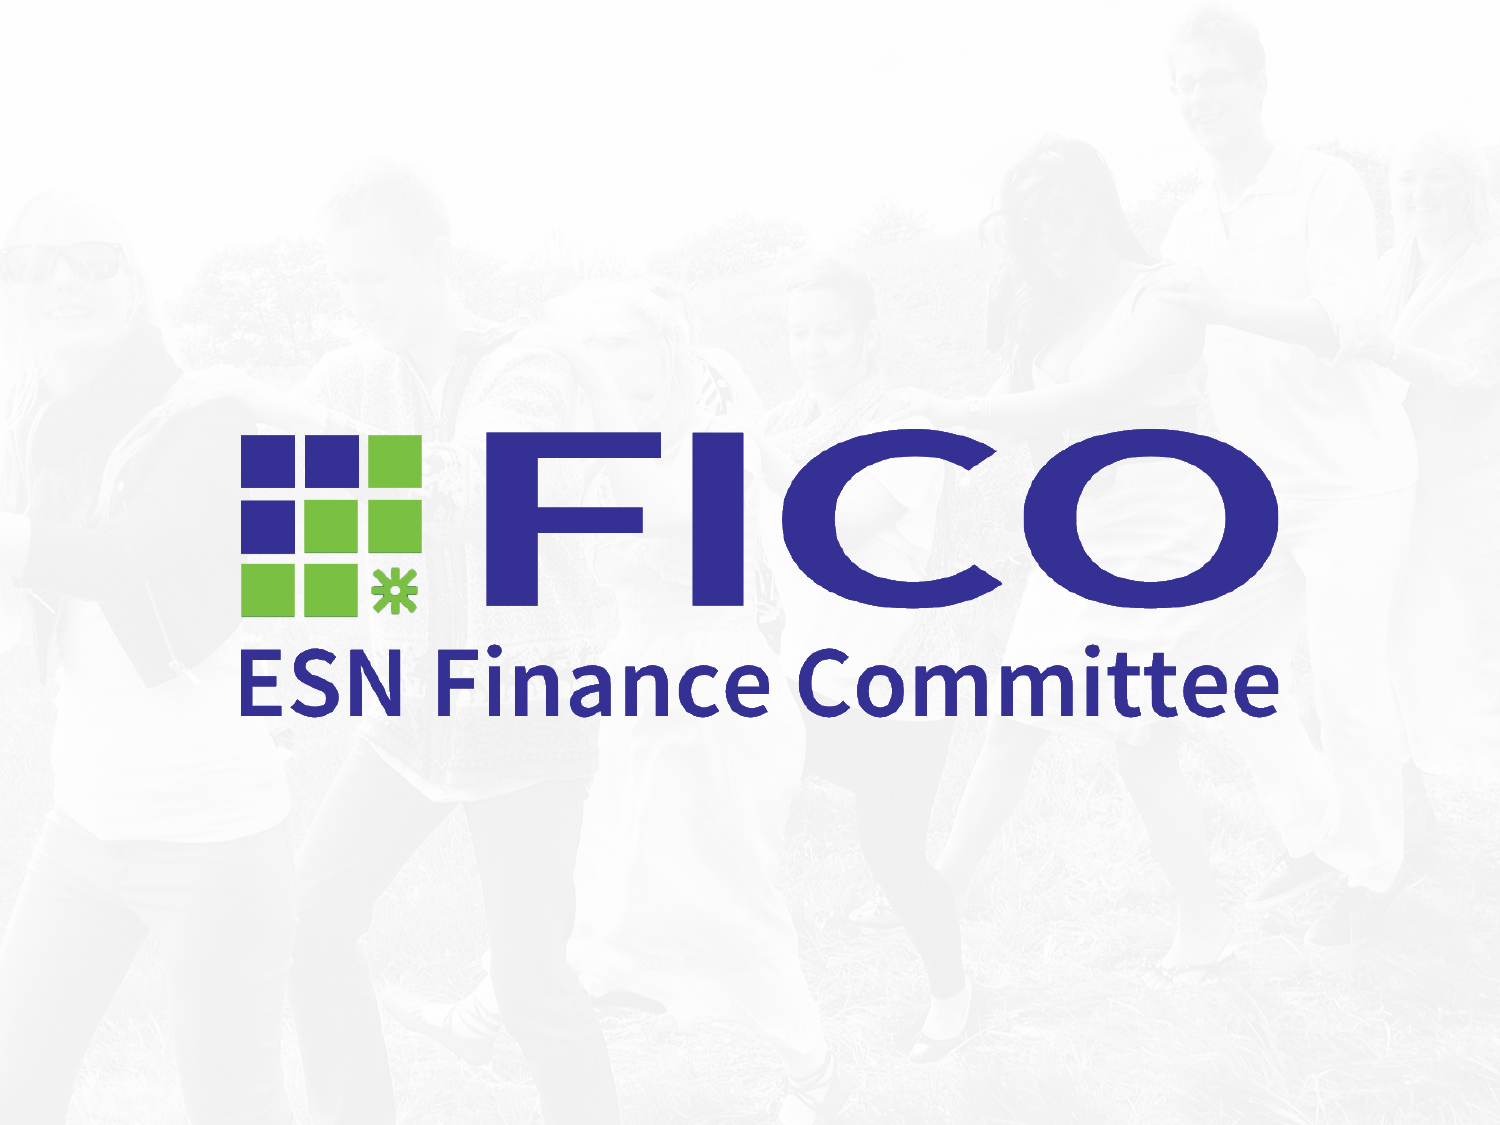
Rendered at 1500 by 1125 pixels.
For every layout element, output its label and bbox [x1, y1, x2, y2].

picture [183, 375, 1309, 788]
